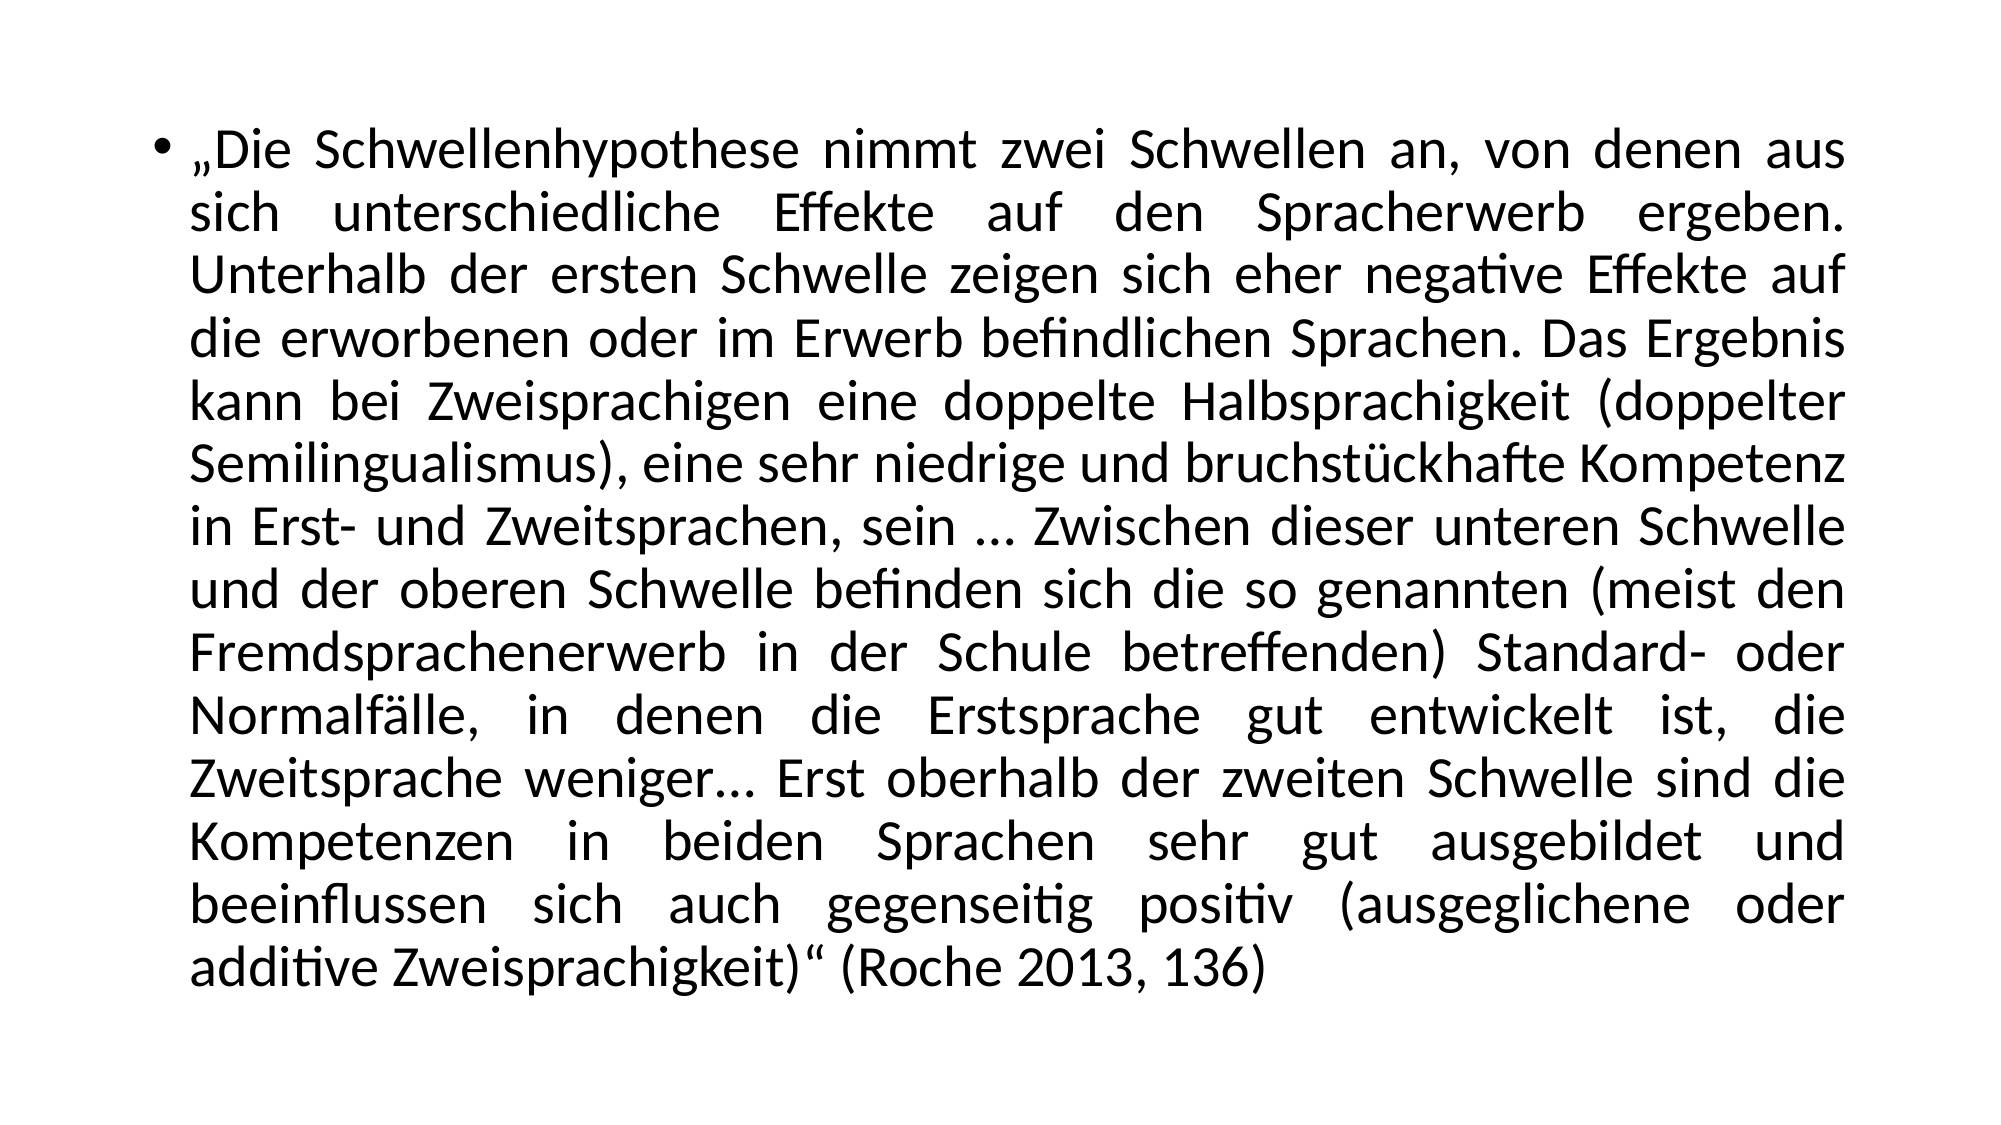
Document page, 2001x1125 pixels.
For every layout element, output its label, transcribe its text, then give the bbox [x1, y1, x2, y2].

list „Die Schwellenhypothese nimmt zwei Schwellen an, von denen aus sich unterschiedliche Effekte auf den Spracherwerb ergeben. Unterhalb der ersten Schwelle zeigen sich eher negative Effekte auf die erworbenen oder im Erwerb befindlichen Sprachen. Das Ergebnis kann bei Zweisprachigen eine doppelte Halbsprachigkeit (doppelter Semilingualismus), eine sehr niedrige und bruchstückhafte Kompetenz in Erst- und Zweitsprachen, sein … Zwischen dieser unteren Schwelle und der oberen Schwelle befinden sich die so genannten (meist den Fremdsprachenerwerb in der Schule betreffenden) Standard- oder Normalfälle, in denen die Erstsprache gut entwickelt ist, die Zweitsprache weniger… Erst oberhalb der zweiten Schwelle sind die Kompetenzen in beiden Sprachen sehr gut ausgebildet und beeinflussen sich auch gegenseitig positiv (ausgeglichene oder additive Zweisprachigkeit)“ (Roche 2013, 136) [137, 110, 1863, 1014]
